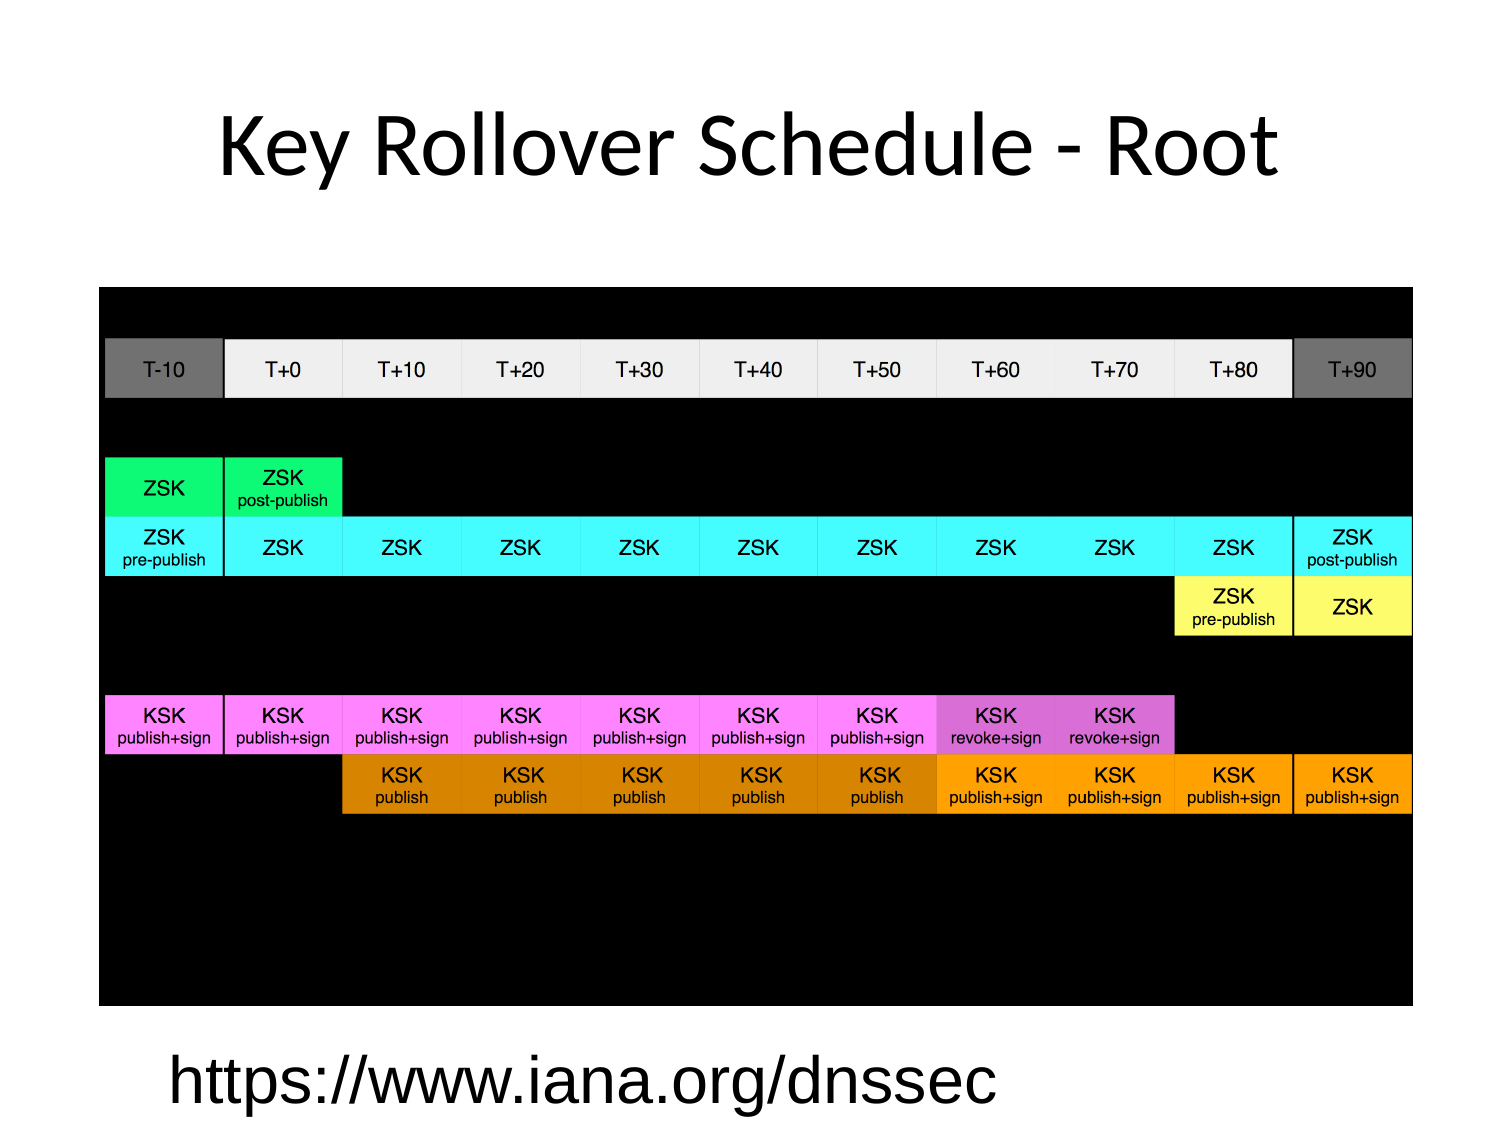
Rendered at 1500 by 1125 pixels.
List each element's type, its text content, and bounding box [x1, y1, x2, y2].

picture [99, 287, 1413, 1006]
title Key Rollover Schedule - Root [74, 44, 1426, 233]
text_box https://www.iana.org/dnssec [153, 1029, 1014, 1124]
